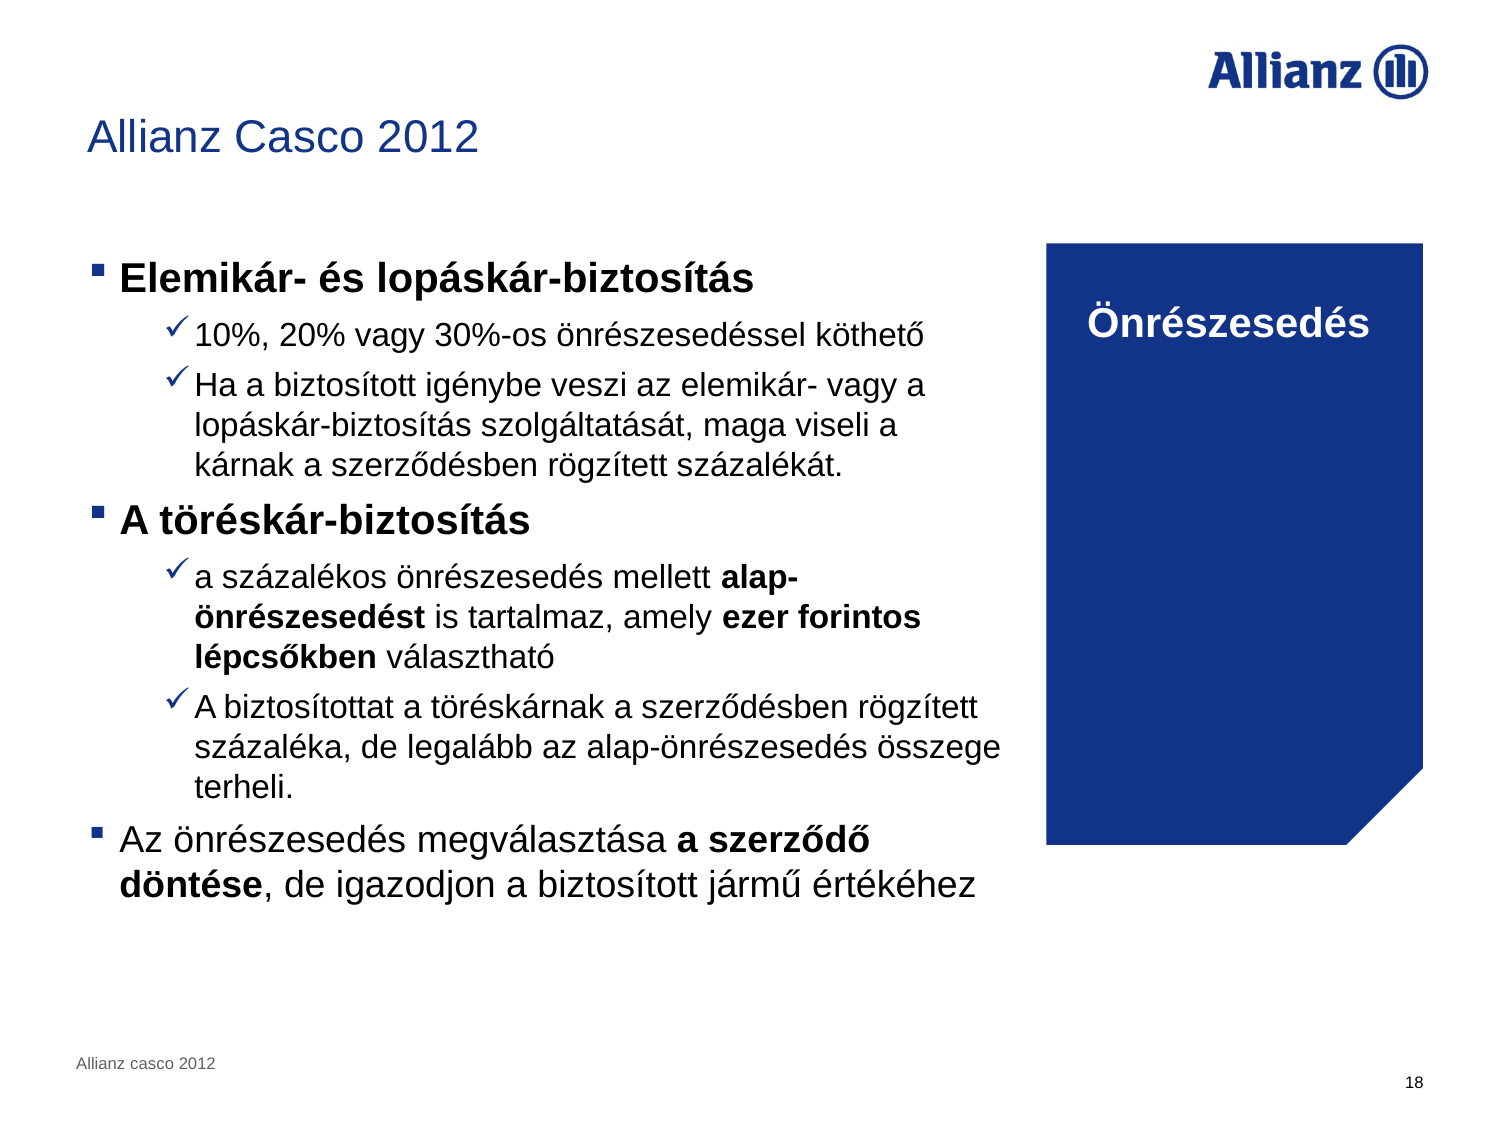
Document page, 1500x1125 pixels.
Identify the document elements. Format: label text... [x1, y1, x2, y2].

picture [1204, 41, 1431, 102]
text_box Önrészesedés [1072, 288, 1403, 466]
text_box Elemikár- és lopáskár-biztosítás 10%, 20% vagy 30%-os önrészesedéssel köthető Ha a biztosított igénybe veszi az elemikár- vagy a lopáskár-biztosítás szolgáltatását, maga viseli a kárnak a szerződésben rögzített százalékát. A töréskár-biztosítás a százalékos önrészesedés mellett alap-önrészesedést is tartalmaz, amely ezer forintos lépcsőkben választható A biztosítottat a töréskárnak a szerződésben rögzített százaléka, de legalább az alap-önrészesedés összege terheli. Az önrészesedés megválasztása a szerződő döntése, de igazodjon a biztosított jármű értékéhez [73, 243, 1019, 942]
text_box Allianz casco 2012 [76, 1052, 217, 1093]
text_box [1046, 243, 1423, 845]
text_box Allianz Casco 2012 [72, 99, 1186, 155]
